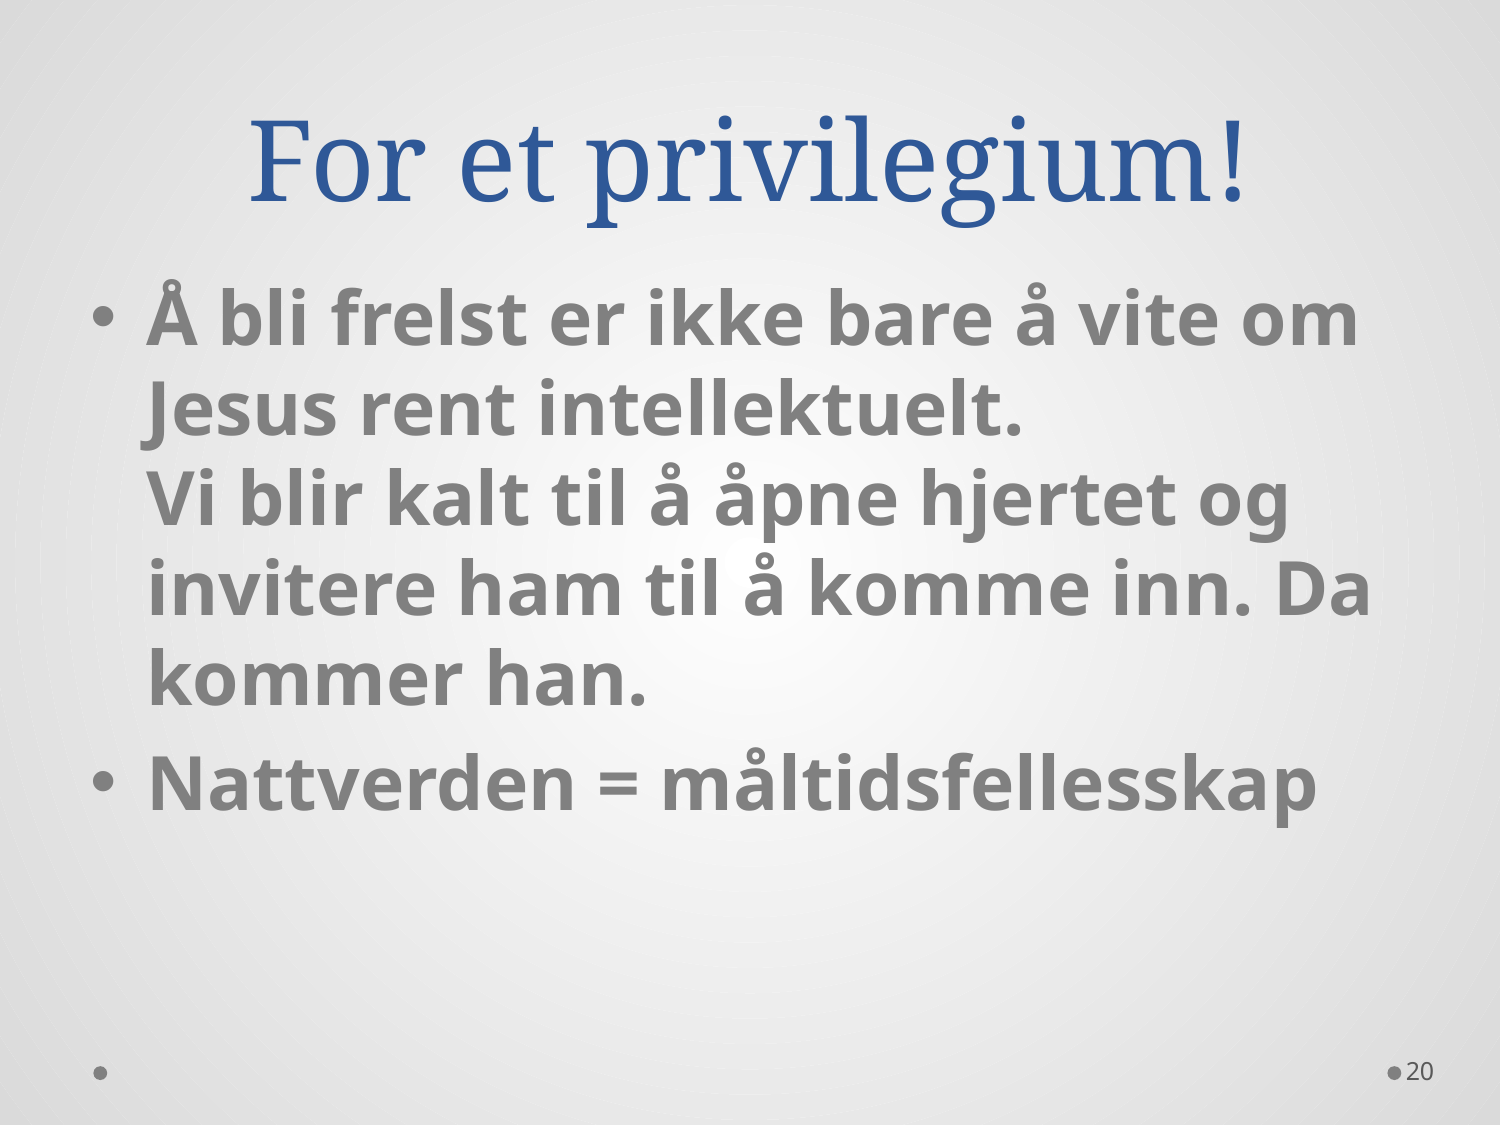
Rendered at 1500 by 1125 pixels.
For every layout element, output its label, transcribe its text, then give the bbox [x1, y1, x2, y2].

title For et privilegium! [75, 0, 1425, 232]
slide_number 20 [1401, 1042, 1494, 1103]
list Å bli frelst er ikke bare å vite om Jesus rent intellektuelt. Vi blir kalt til å åpne hjertet og invitere ham til å komme inn. Da kommer han. Nattverden = måltidsfellesskap [75, 262, 1425, 1005]
